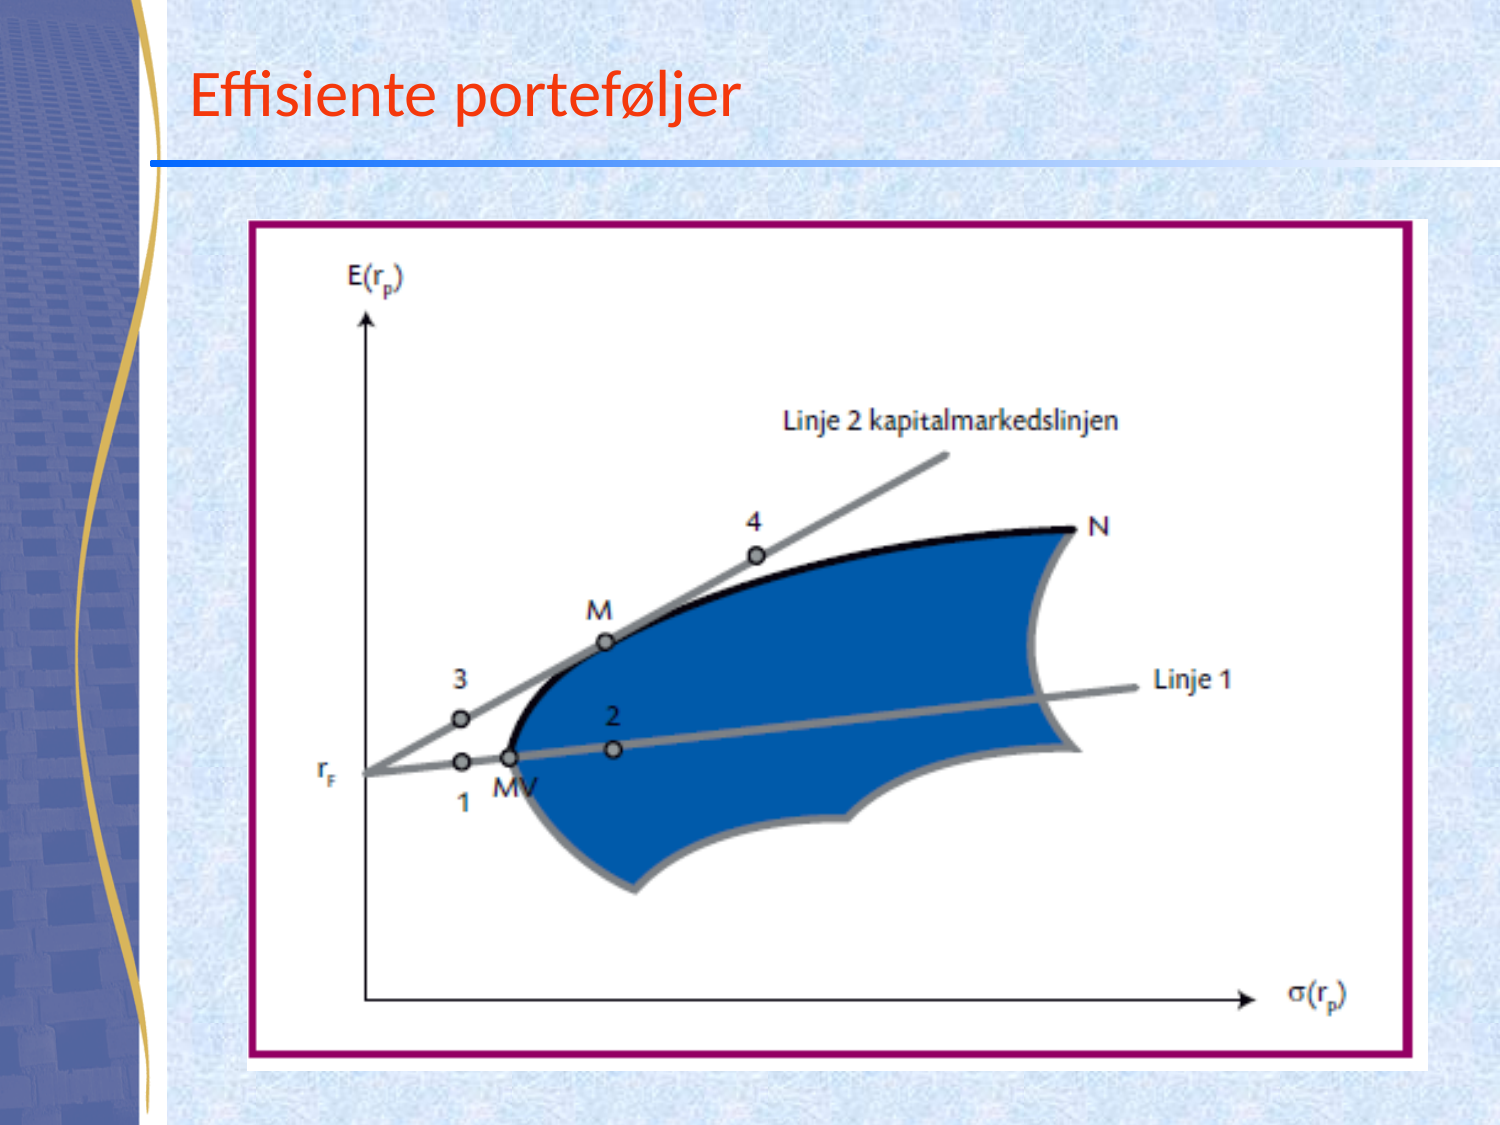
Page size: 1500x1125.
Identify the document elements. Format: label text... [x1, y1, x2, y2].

title Effisiente porteføljer [174, 18, 1500, 161]
picture [0, 0, 1500, 1125]
